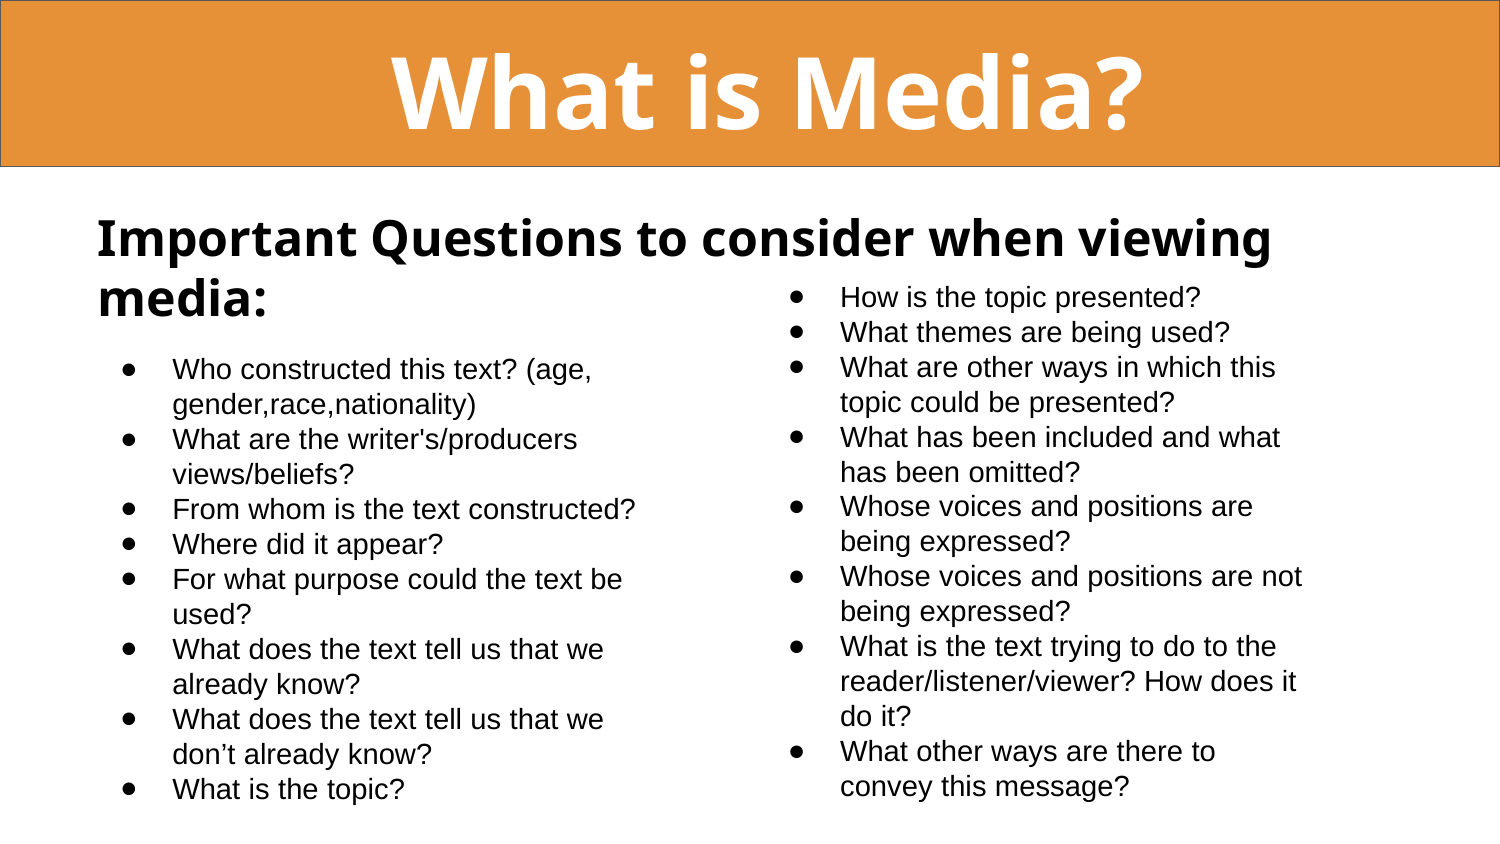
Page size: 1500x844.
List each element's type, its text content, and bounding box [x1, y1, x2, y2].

text_box [0, 0, 1500, 167]
text_box [53, 345, 629, 802]
text_box How is the topic presented? What themes are being used? What are other ways in which this topic could be presented? What has been included and what has been omitted? Whose voices and positions are being expressed? Whose voices and positions are not being expressed? What is the text trying to do to the reader/listener/viewer? How does it do it? What other ways are there to convey this message? [749, 263, 1326, 720]
text_box What is Media? [376, 14, 1228, 116]
text_box Who constructed this text? (age, gender,race,nationality) What are the writer's/producers views/beliefs? From whom is the text constructed? Where did it appear? For what purpose could the text be used? What does the text tell us that we already know? What does the text tell us that we don’t already know? What is the topic? [82, 335, 658, 792]
text_box Important Questions to consider when viewing media: [82, 190, 1419, 336]
